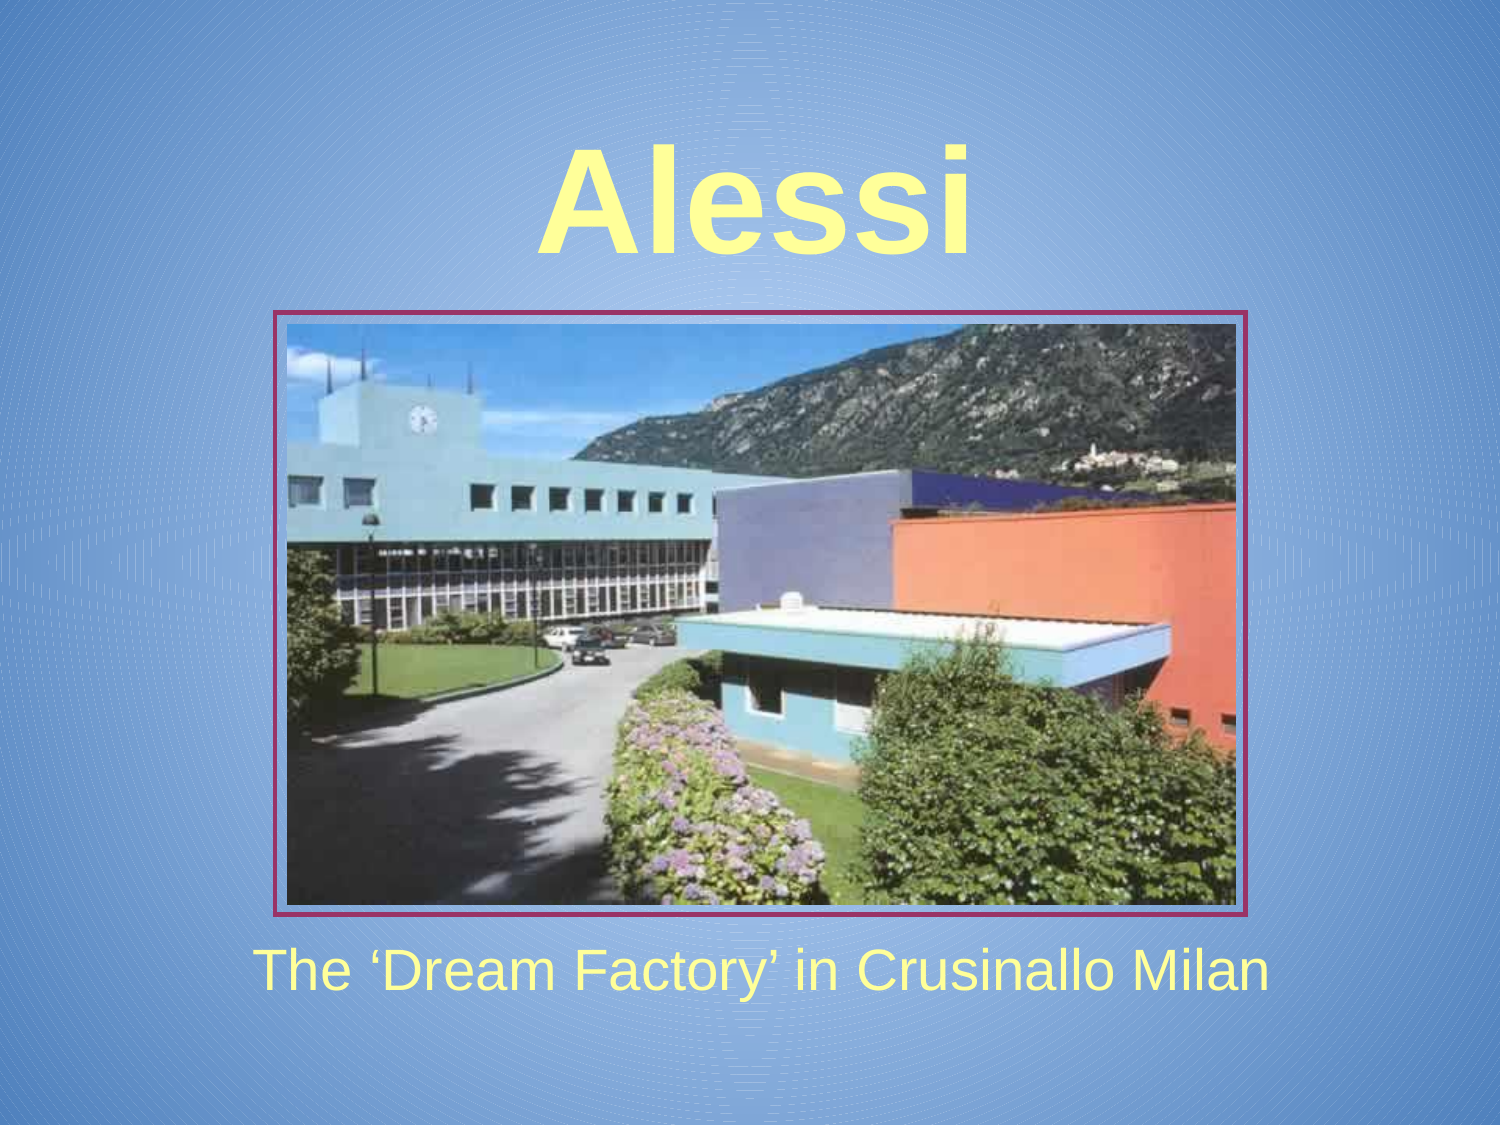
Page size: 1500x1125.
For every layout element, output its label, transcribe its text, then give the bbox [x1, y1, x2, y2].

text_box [274, 312, 1247, 915]
text_box The ‘Dream Factory’ in Crusinallo Milan [199, 924, 1325, 1081]
title Alessi [99, 99, 1413, 288]
